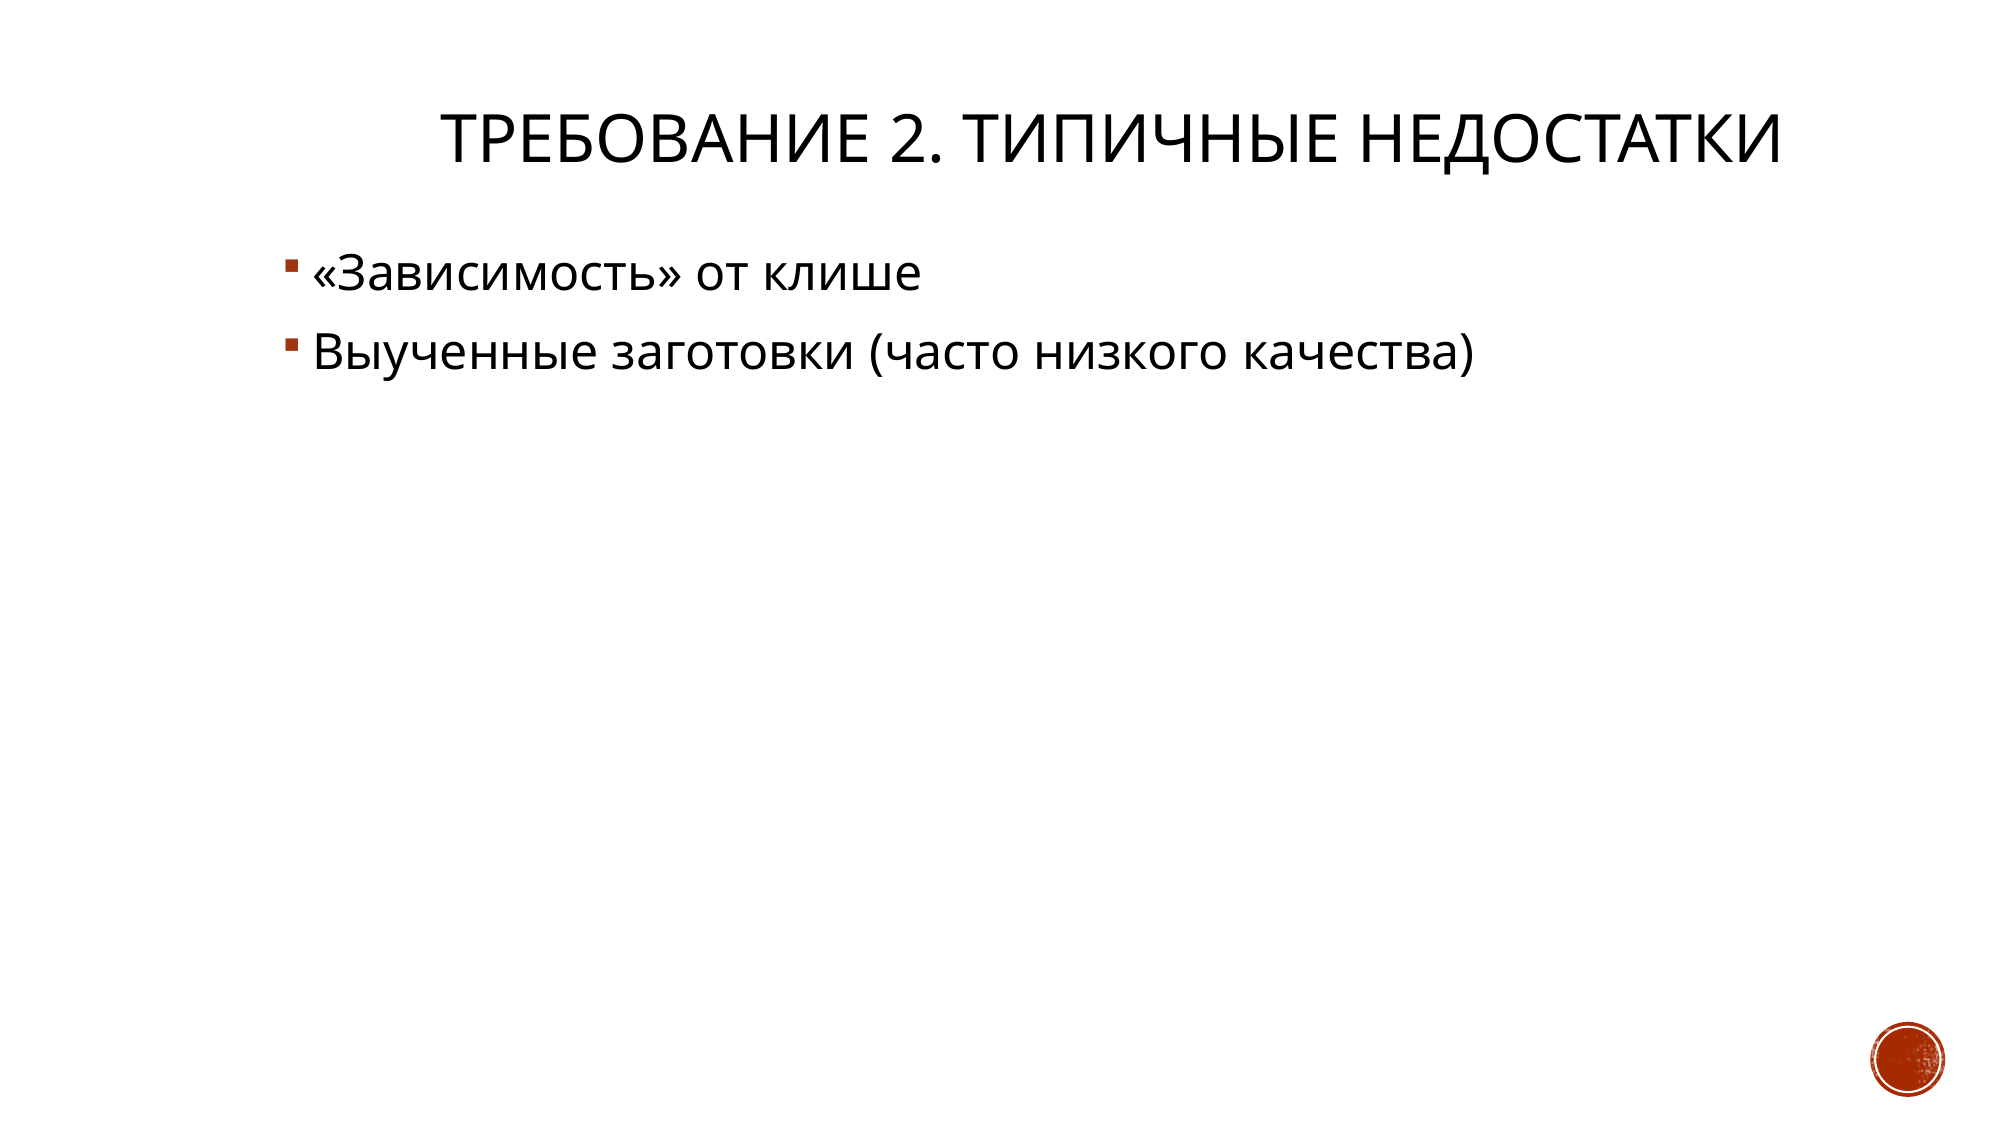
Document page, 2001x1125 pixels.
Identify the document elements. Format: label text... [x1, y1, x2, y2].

title Требование 2. Типичные недостатки [425, 102, 1888, 181]
list «Зависимость» от клише Выученные заготовки (часто низкого качества) [266, 239, 1888, 970]
